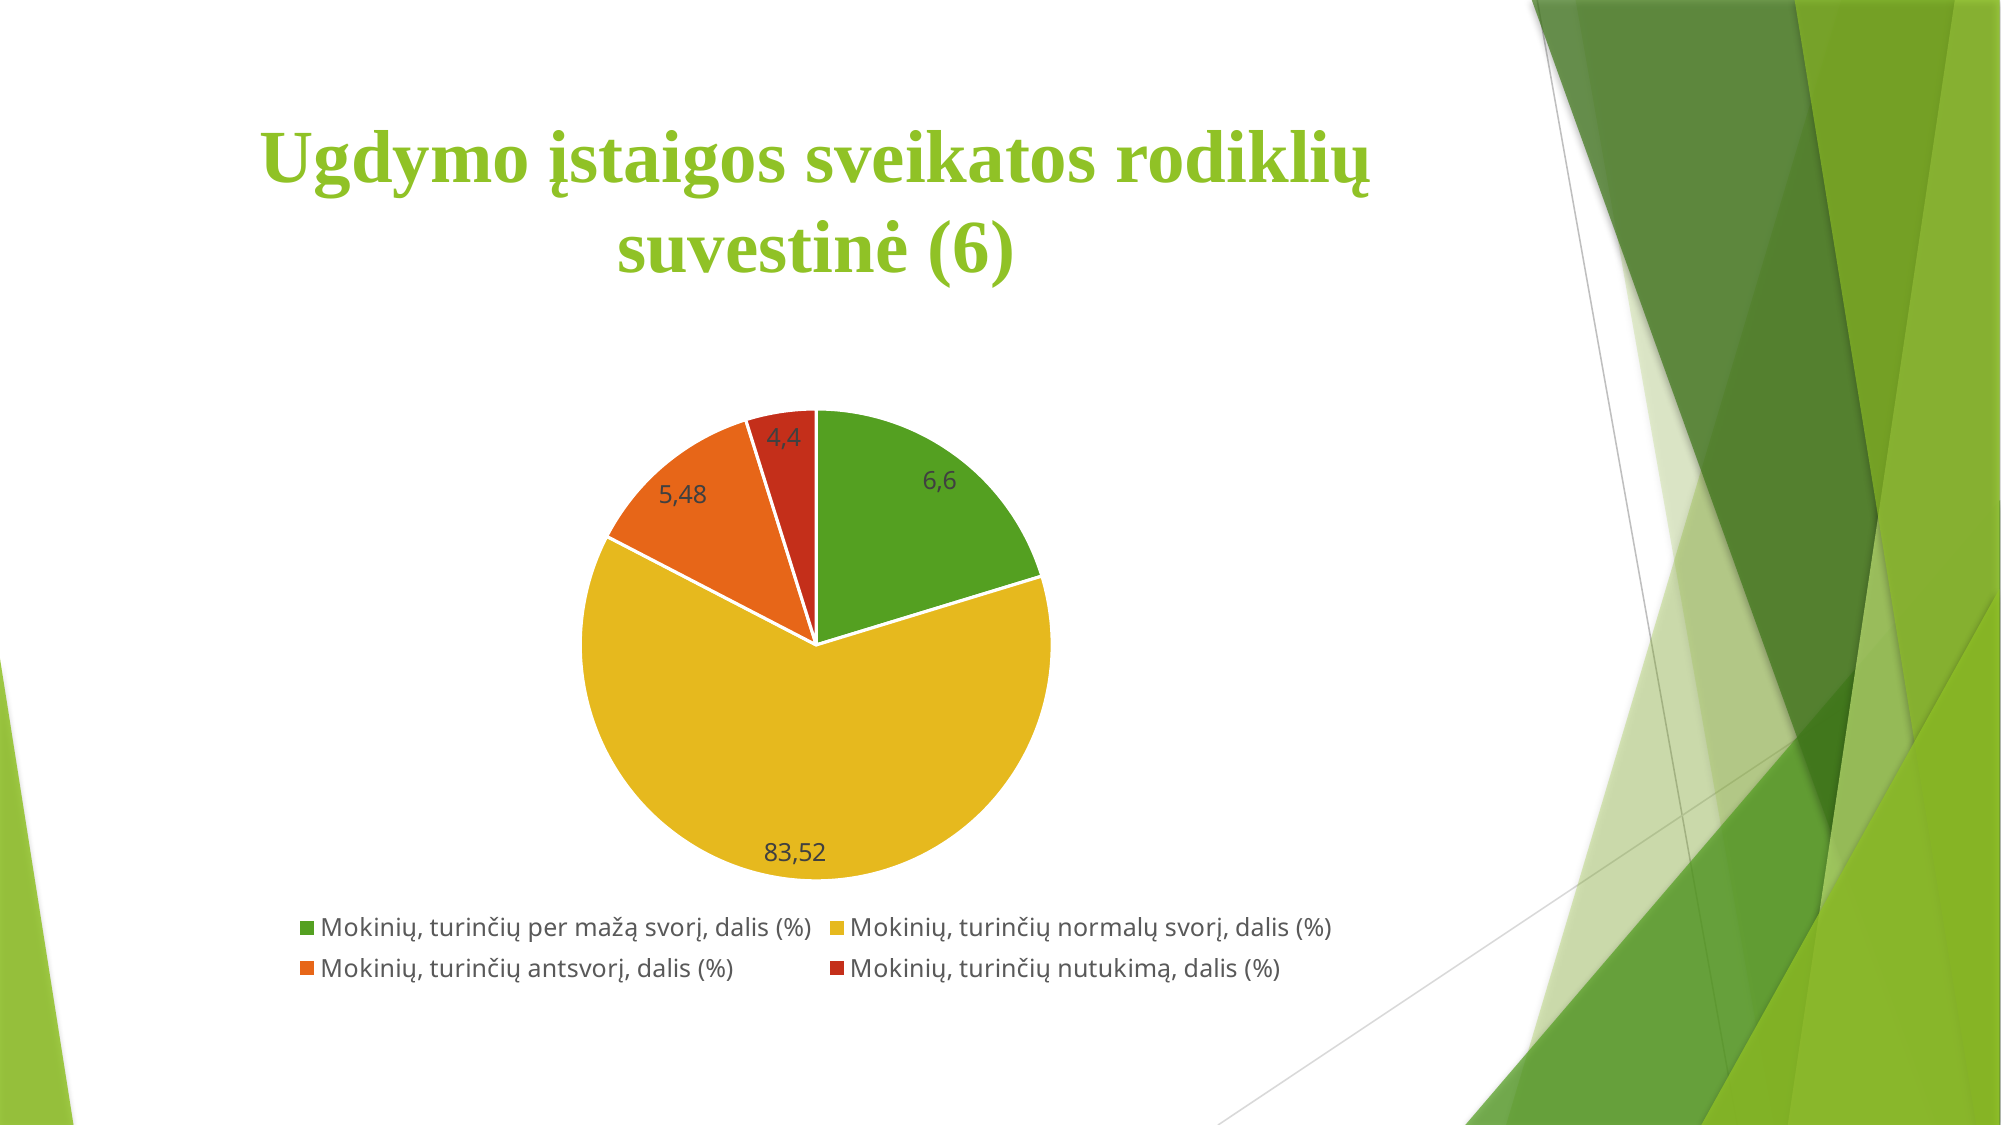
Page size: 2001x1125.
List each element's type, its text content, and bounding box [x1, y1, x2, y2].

chart [110, 353, 1522, 992]
title Ugdymo įstaigos sveikatos rodiklių suvestinė (6) [111, 99, 1522, 317]
